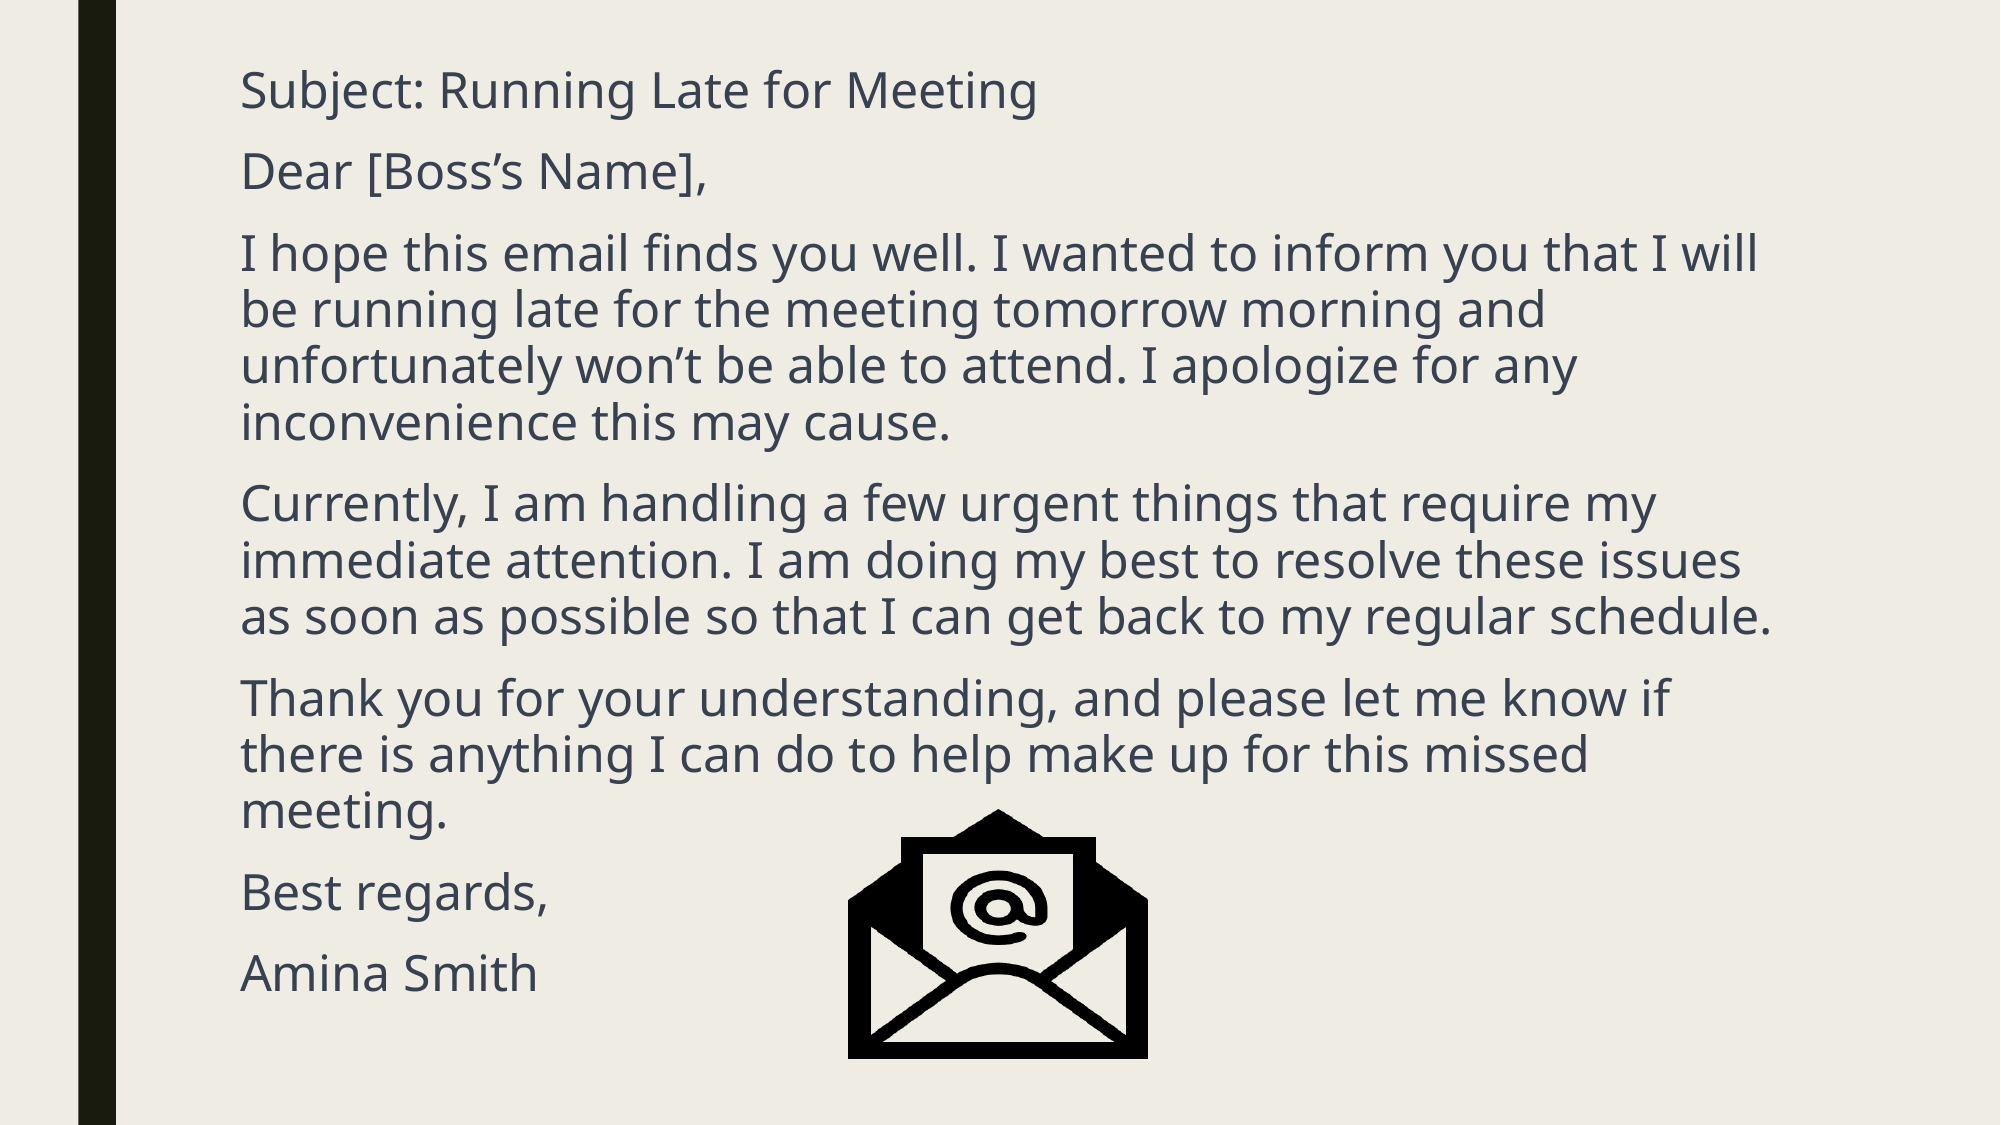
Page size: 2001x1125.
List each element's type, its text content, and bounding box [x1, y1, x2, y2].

list Subject: Running Late for Meeting Dear [Boss’s Name], I hope this email finds you well. I wanted to inform you that I will be running late for the meeting tomorrow morning and unfortunately won’t be able to attend. I apologize for any inconvenience this may cause. Currently, I am handling a few urgent things that require my immediate attention. I am doing my best to resolve these issues as soon as possible so that I can get back to my regular schedule. Thank you for your understanding, and please let me know if there is anything I can do to help make up for this missed meeting. Best regards, Amina Smith [225, 55, 1800, 1015]
picture [818, 797, 1178, 1070]
